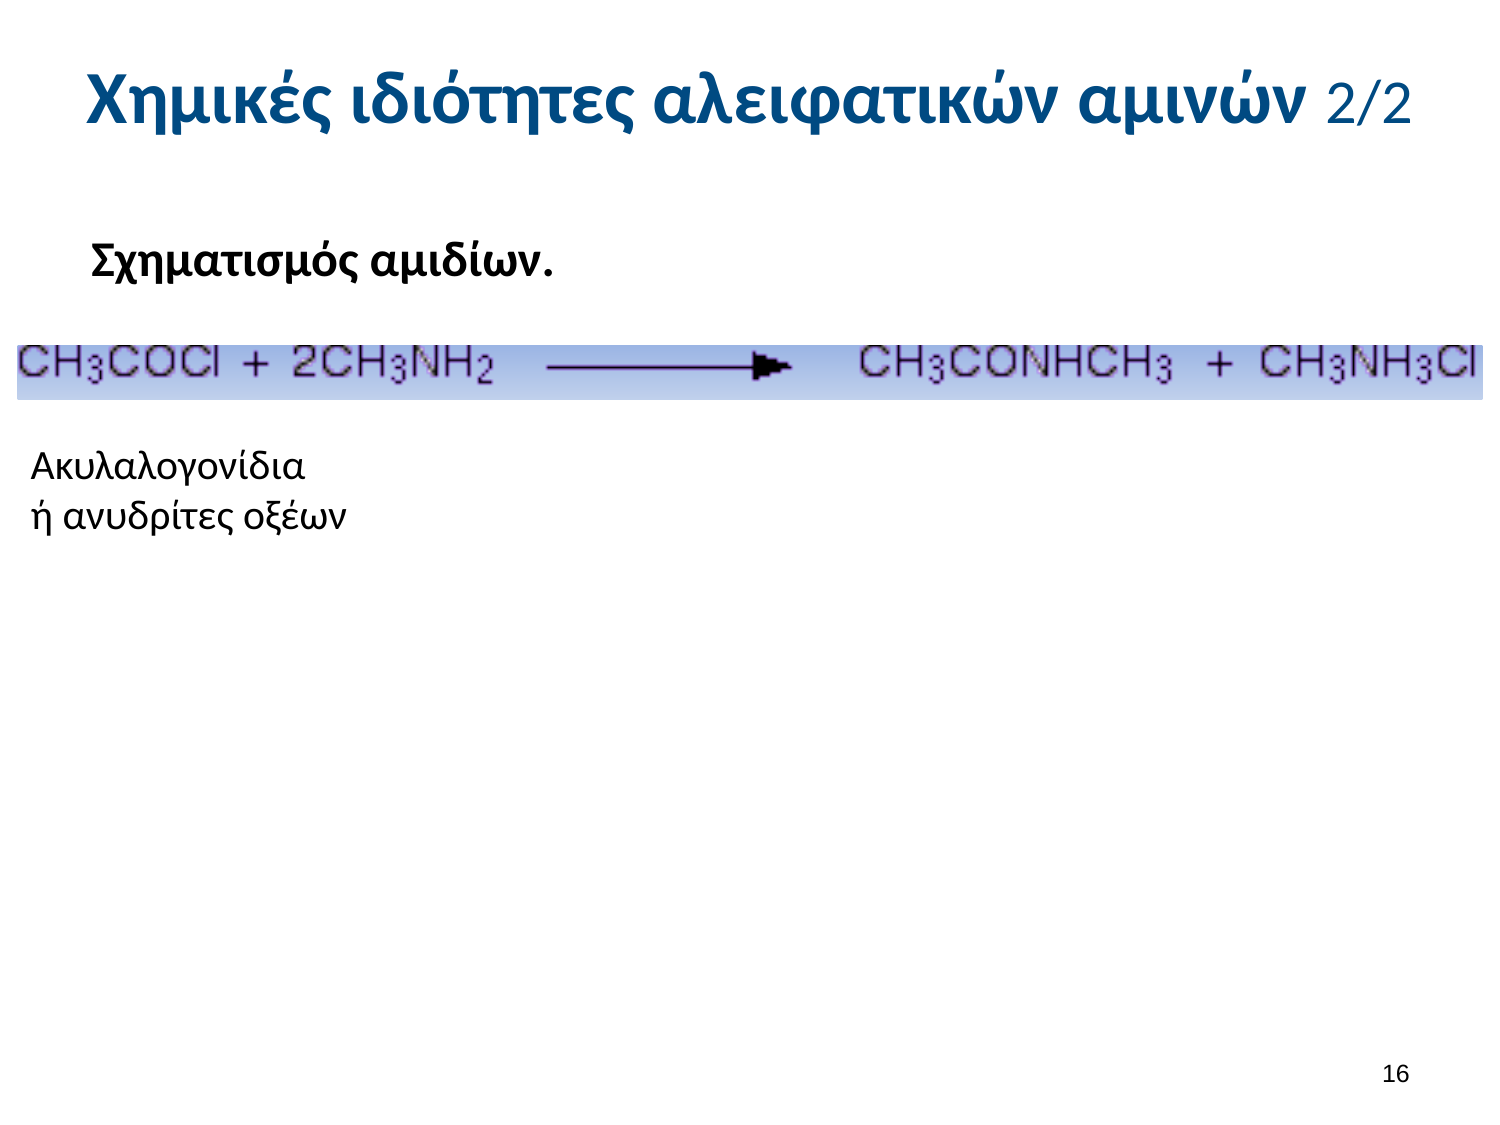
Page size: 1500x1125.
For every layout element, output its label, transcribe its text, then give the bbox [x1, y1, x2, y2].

slide_number 15 [1074, 1042, 1425, 1103]
text_box Ακυλαλογονίδια ή ανυδρίτες οξέων [15, 424, 455, 551]
text_box Σχηματισμός αμιδίων. [76, 214, 1120, 298]
picture [17, 345, 1483, 401]
title Χημικές ιδιότητες αλειφατικών αμινών 2/2 [0, 19, 1500, 169]
